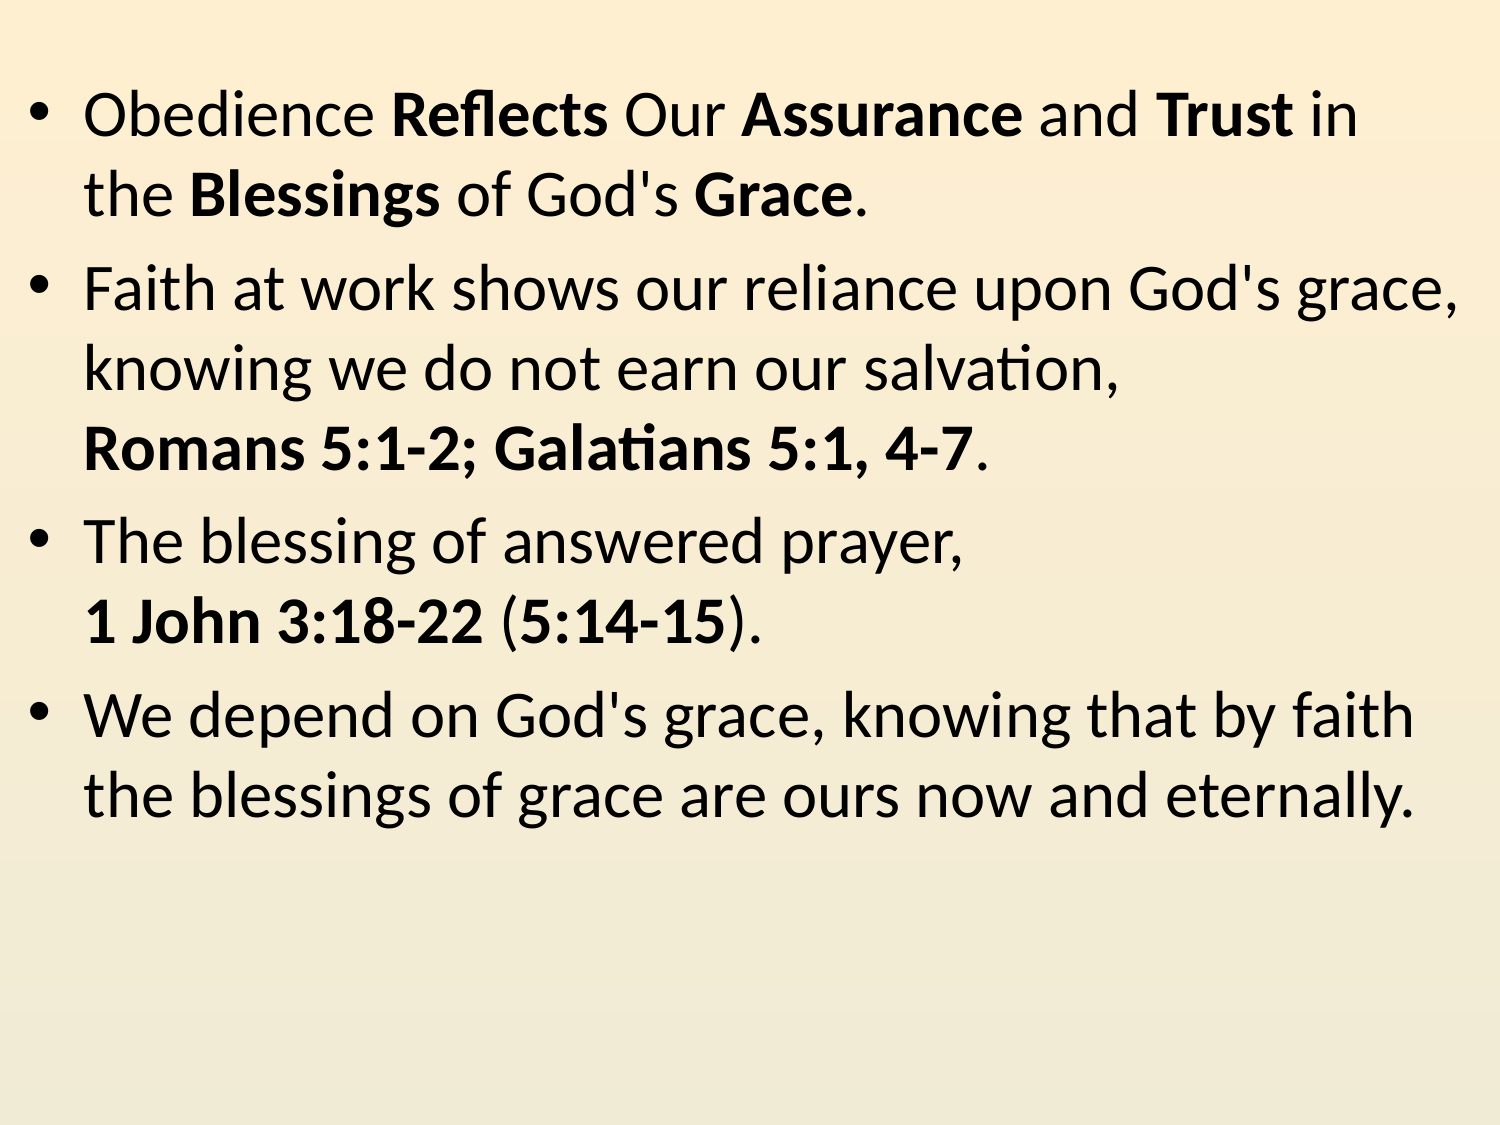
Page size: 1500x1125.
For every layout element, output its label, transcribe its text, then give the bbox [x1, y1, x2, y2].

list Obedience Reflects Our Assurance and Trust in the Blessings of God's Grace. Faith at work shows our reliance upon God's grace, knowing we do not earn our salvation, Romans 5:1-2; Galatians 5:1, 4-7. The blessing of answered prayer, 1 John 3:18-22 (5:14-15). We depend on God's grace, knowing that by faith the blessings of grace are ours now and eternally. [12, 62, 1488, 1075]
